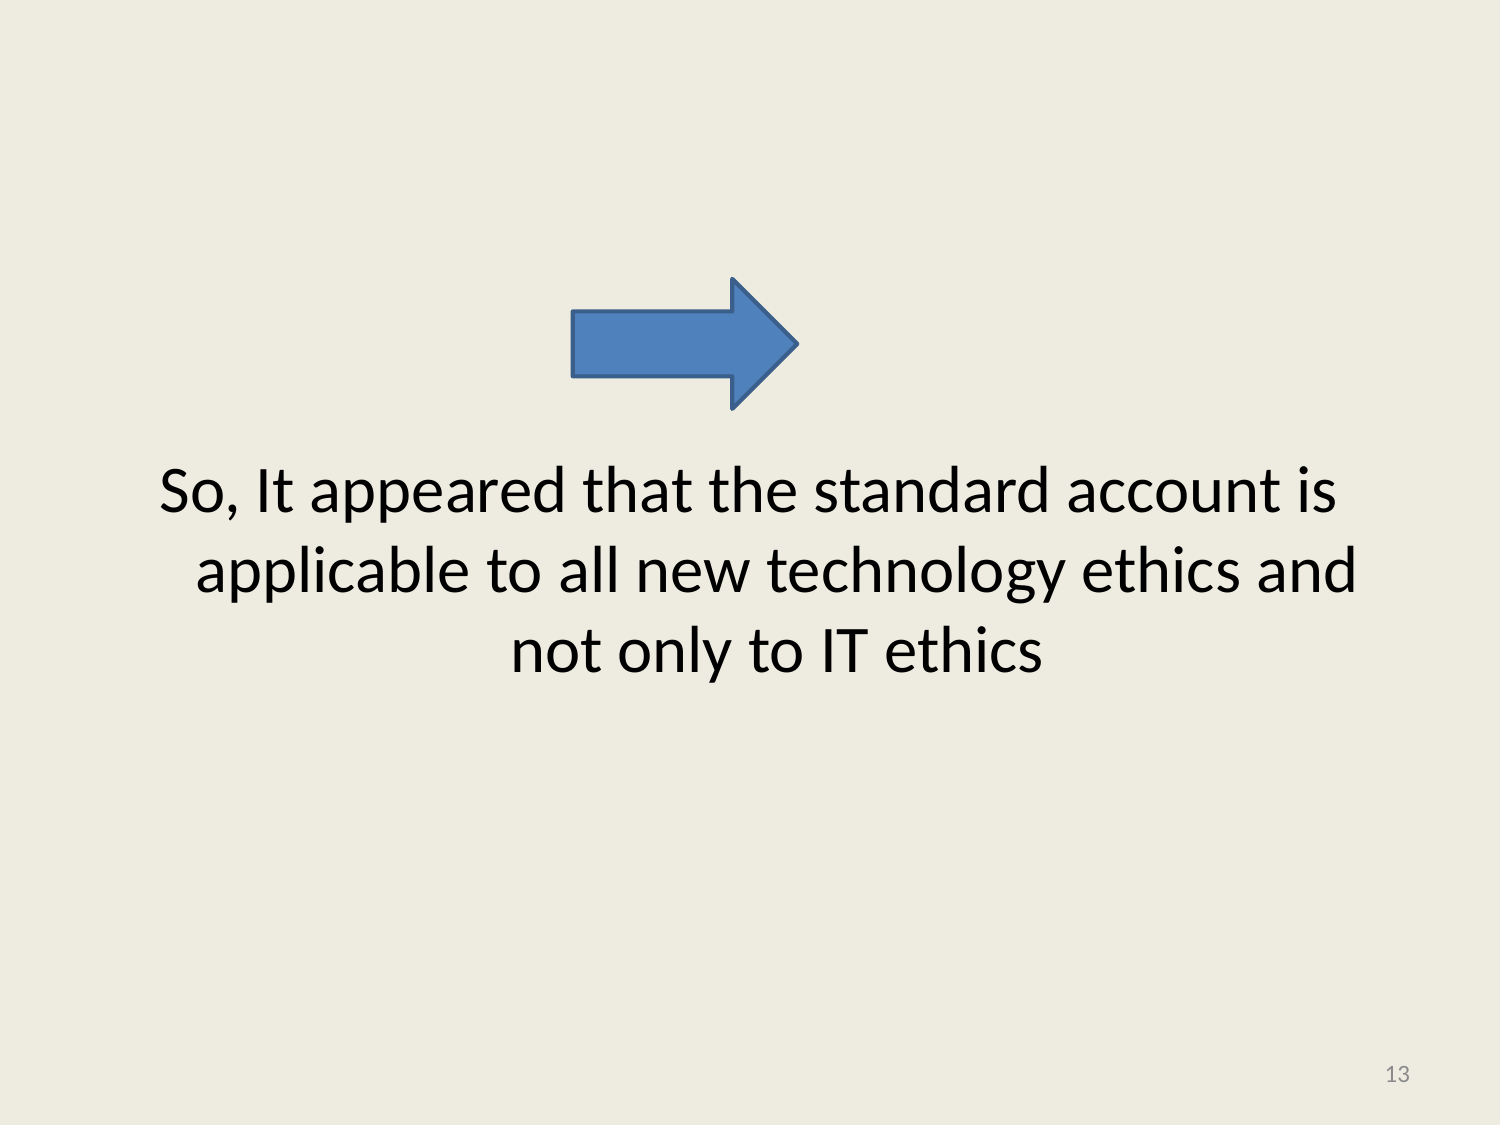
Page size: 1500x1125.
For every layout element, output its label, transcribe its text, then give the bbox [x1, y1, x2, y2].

list So, It appeared that the standard account is applicable to all new technology ethics and not only to IT ethics [75, 262, 1424, 1083]
slide_number 13 [1074, 1042, 1425, 1103]
text_box [570, 276, 800, 411]
